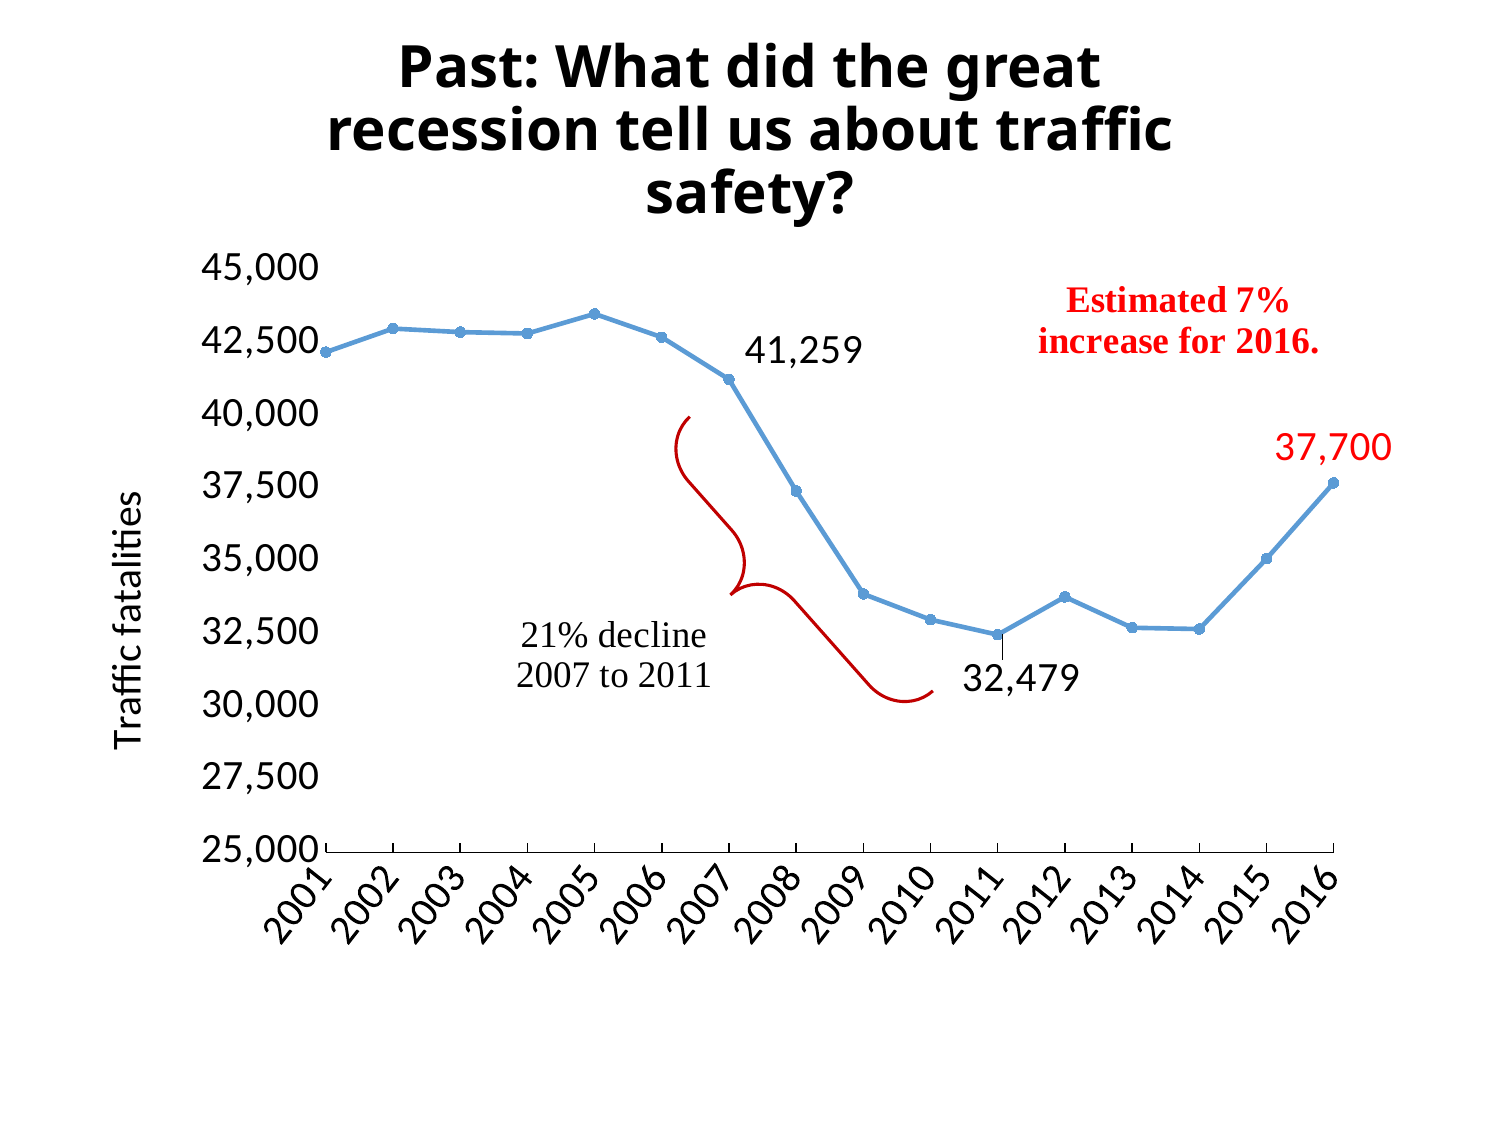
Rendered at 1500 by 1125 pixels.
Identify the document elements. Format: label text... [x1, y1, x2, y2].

chart [73, 235, 1394, 1007]
title Past: What did the great recession tell us about traffic safety? [264, 79, 1236, 185]
